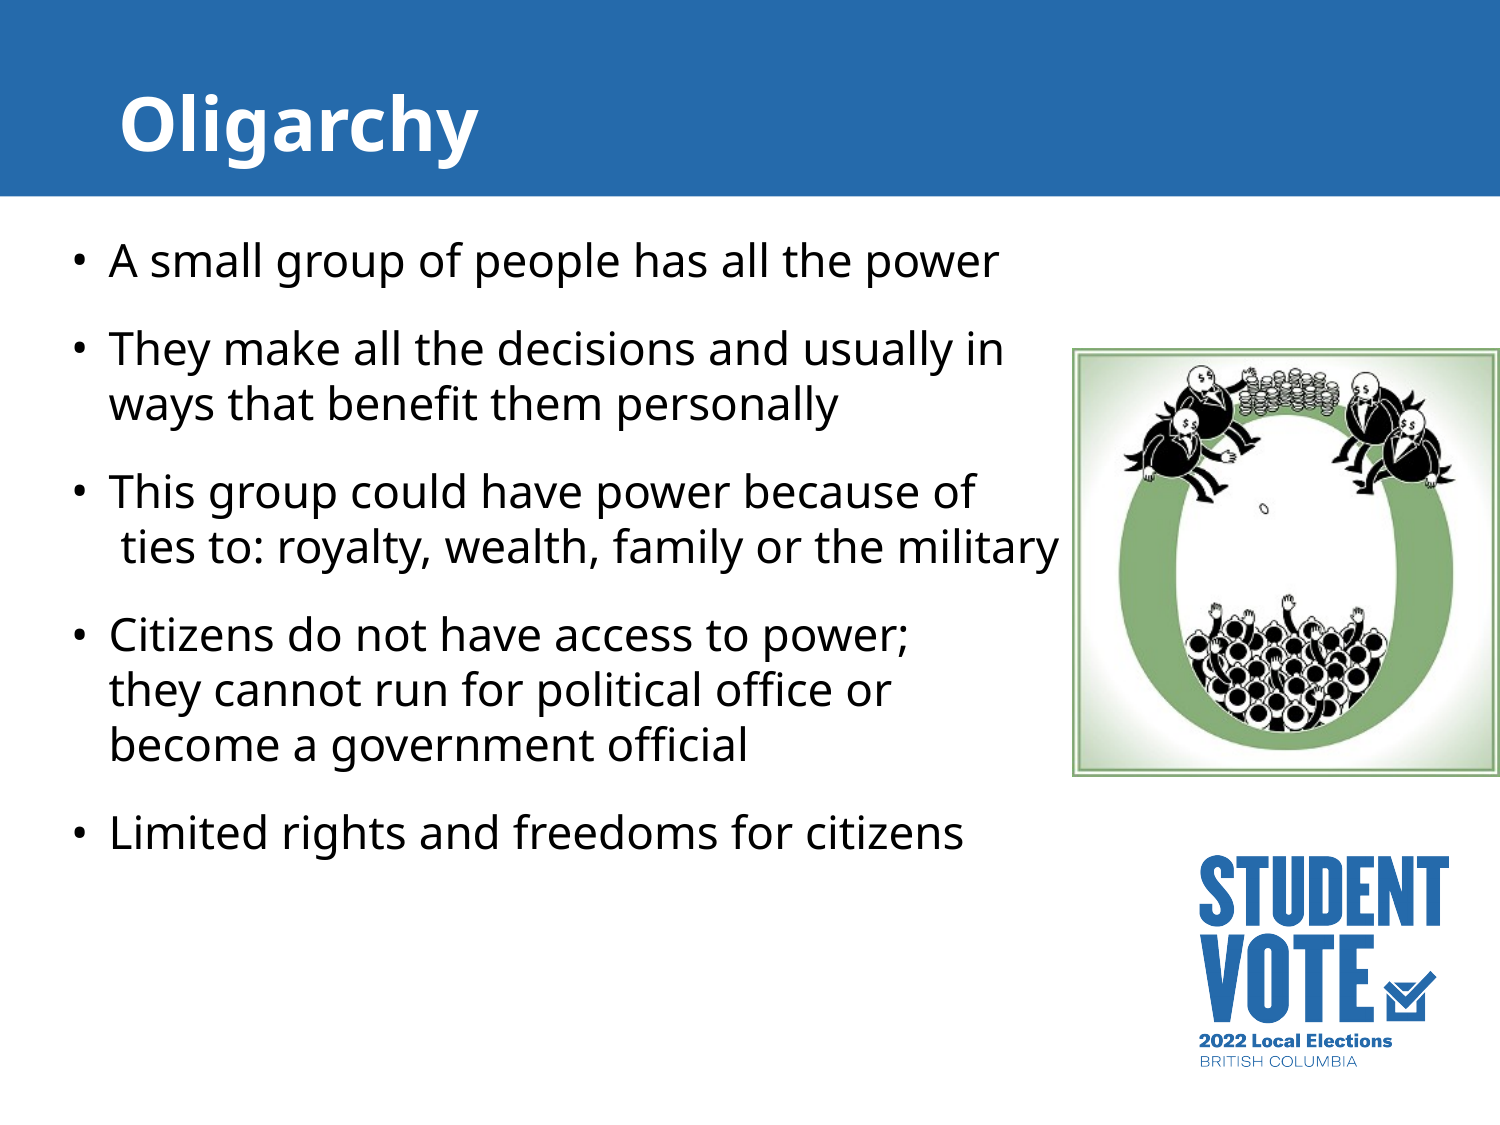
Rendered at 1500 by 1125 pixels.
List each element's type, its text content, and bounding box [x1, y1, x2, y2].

picture [1199, 855, 1449, 1067]
text_box A small group of people has all the power They make all the decisions and usually in ways that benefit them personally This group could have power because of ties to: royalty, wealth, family or the military Citizens do not have access to power; they cannot run for political office or become a government official Limited rights and freedoms for citizens [56, 223, 1133, 967]
title Oligarchy [103, 61, 1397, 194]
picture [1072, 348, 1500, 777]
